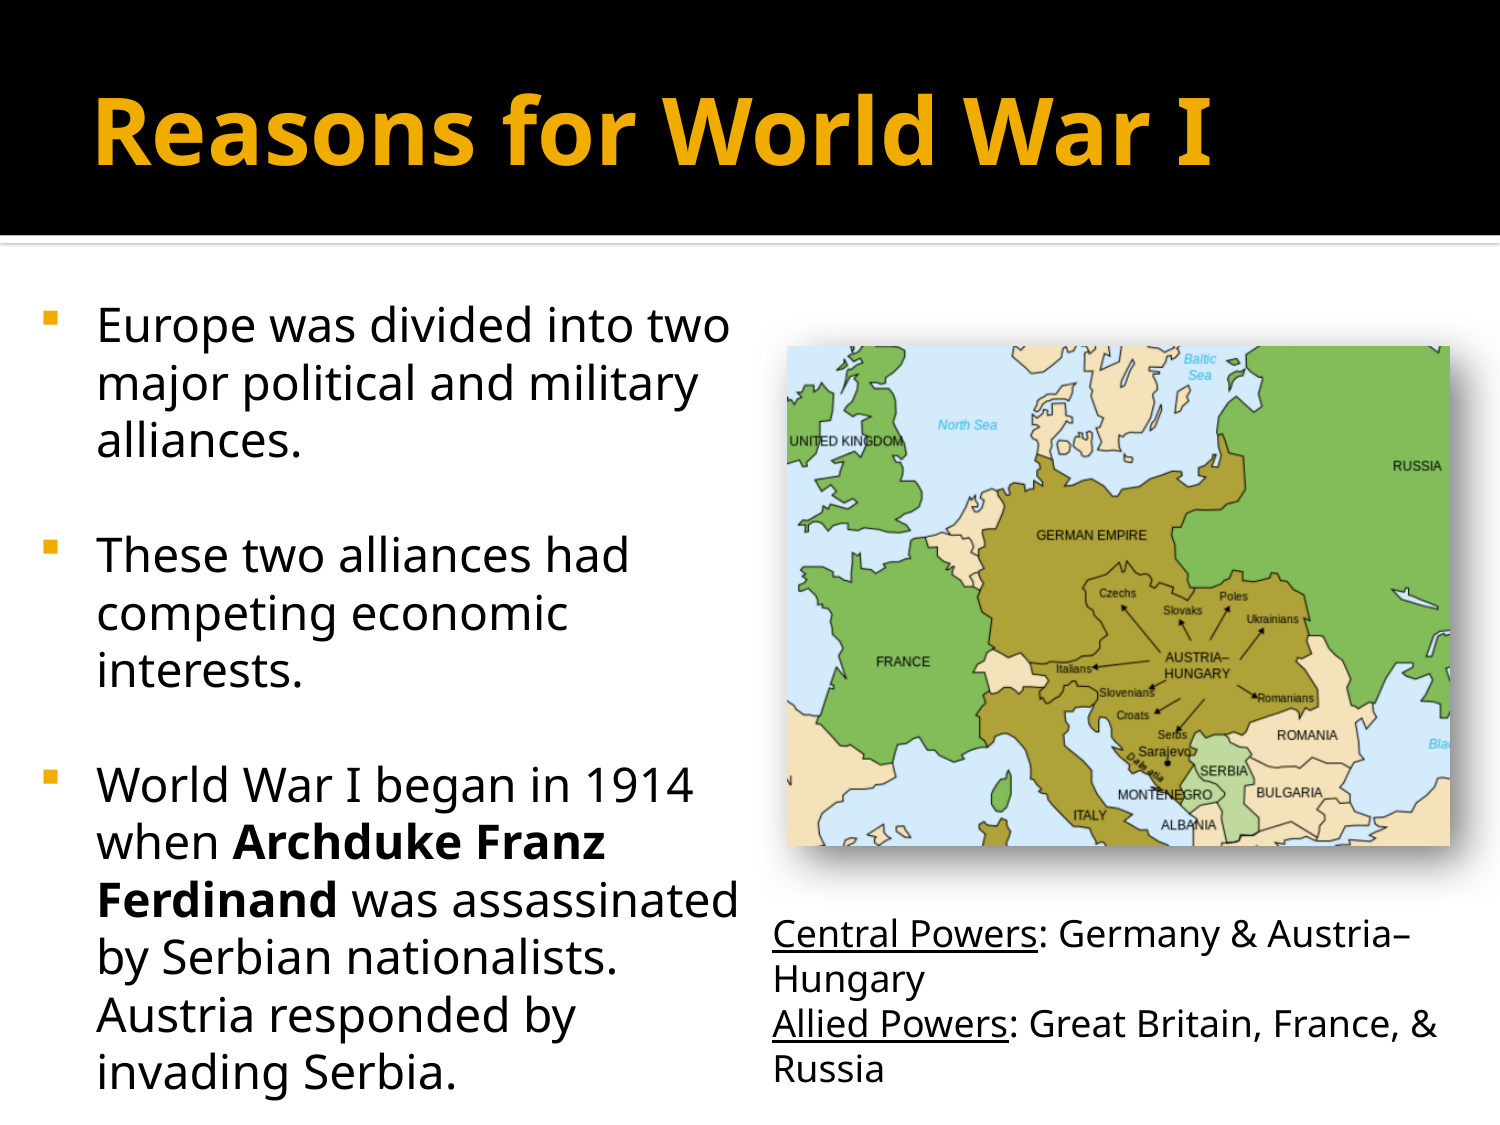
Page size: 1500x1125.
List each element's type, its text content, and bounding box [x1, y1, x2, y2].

title Reasons for World War I [75, 24, 1425, 231]
picture [787, 346, 1450, 846]
text_box Central Powers: Germany & Austria–Hungary Allied Powers: Great Britain, France, & Russia [757, 902, 1500, 1098]
text_box Europe was divided into two major political and military alliances. These two alliances had competing economic interests. World War I began in 1914 when Archduke Franz Ferdinand was assassinated by Serbian nationalists. Austria responded by invading Serbia. [24, 287, 788, 1107]
